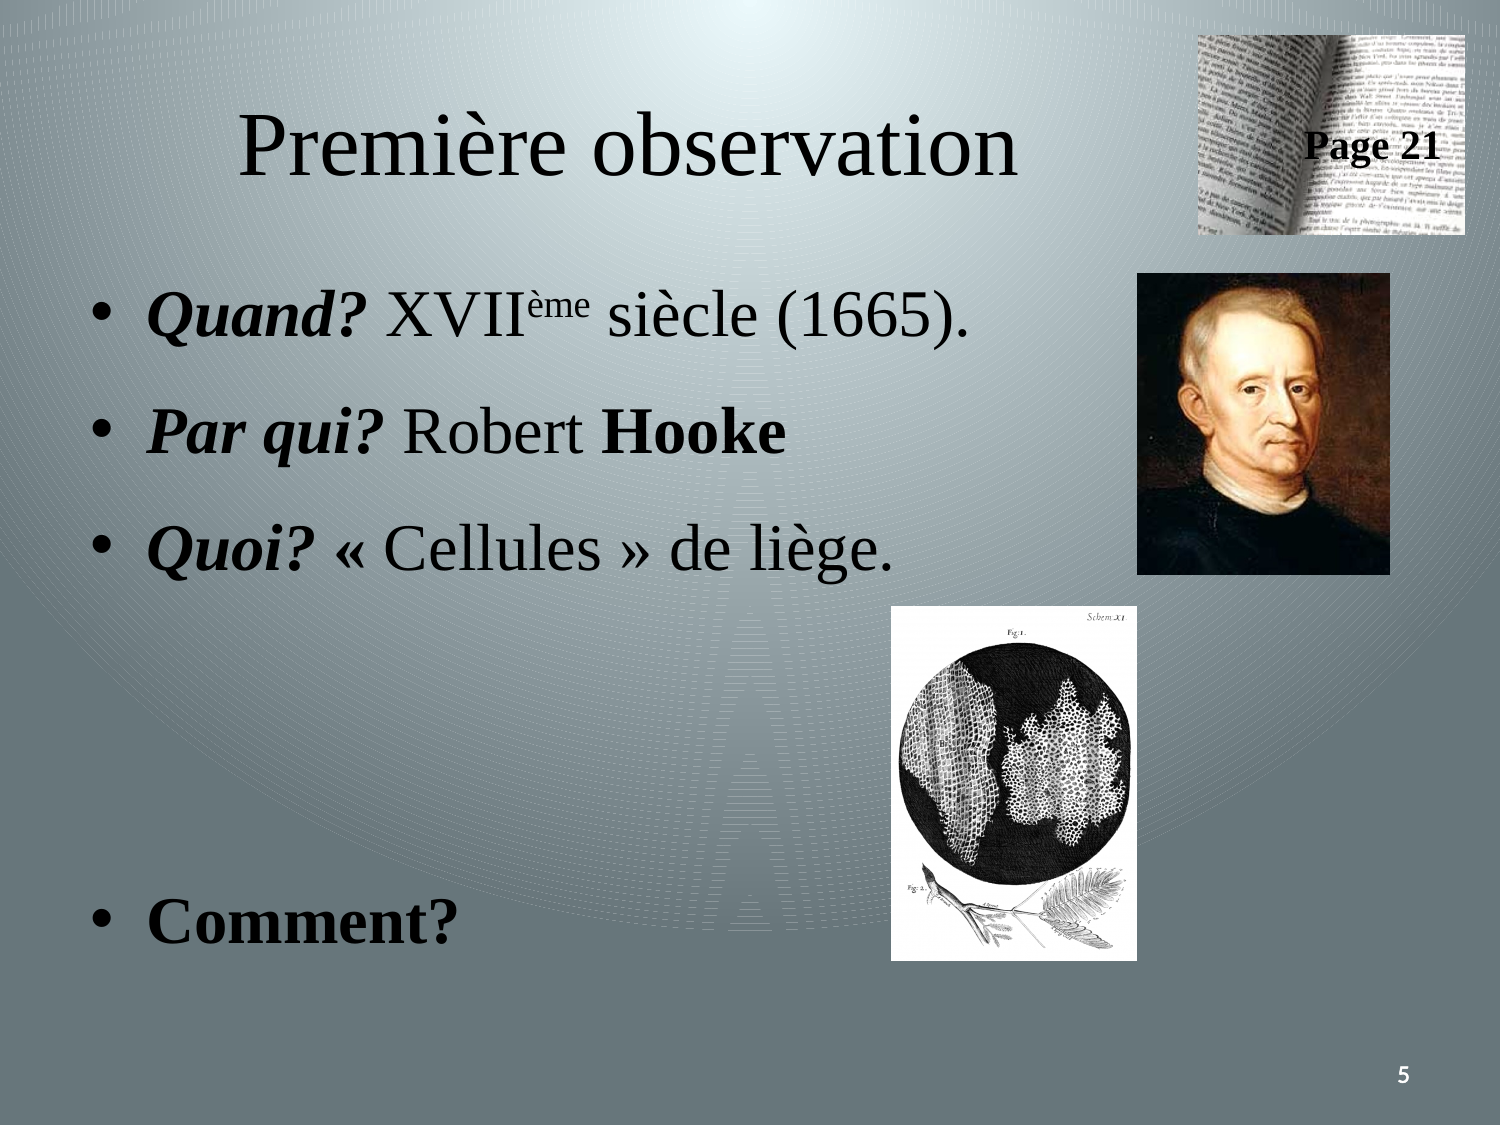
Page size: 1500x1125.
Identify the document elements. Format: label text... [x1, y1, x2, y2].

picture [1136, 273, 1391, 575]
list Quand? XVIIème siècle (1665). Par qui? Robert Hooke Quoi? « Cellules » de liège. Comment? [75, 262, 1425, 1005]
picture [1198, 34, 1466, 235]
text_box Page 21 [1470, 110, 1477, 175]
picture [891, 606, 1137, 962]
slide_number 5 [1074, 1042, 1425, 1103]
title Première observation [75, 45, 1184, 233]
